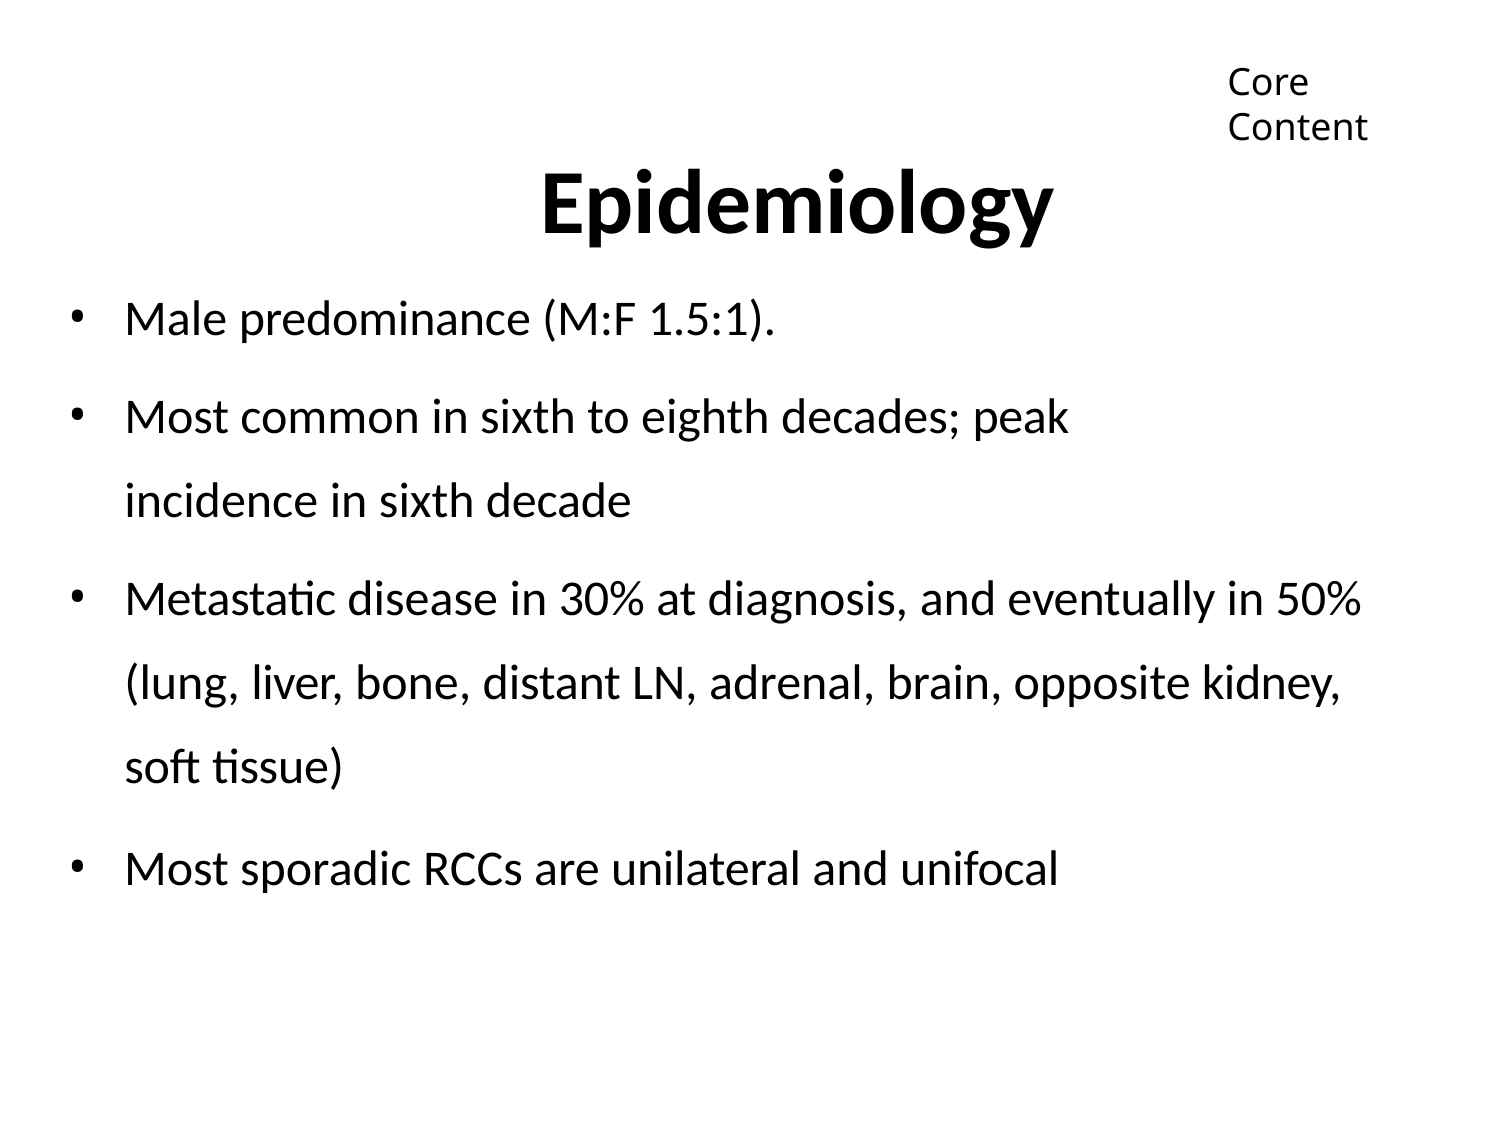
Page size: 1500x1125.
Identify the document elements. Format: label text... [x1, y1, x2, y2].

text_box Core Content [1212, 50, 1463, 156]
text_box Male predominance (M:F 1.5:1). Most common in sixth to eighth decades; peak incidence in sixth decade Metastatic disease in 30% at diagnosis, and eventually in 50% (lung, liver, bone, distant LN, adrenal, brain, opposite kidney, soft tissue) Most sporadic RCCs are unilateral and unifocal [66, 283, 1407, 896]
title Epidemiology [103, 46, 1397, 283]
